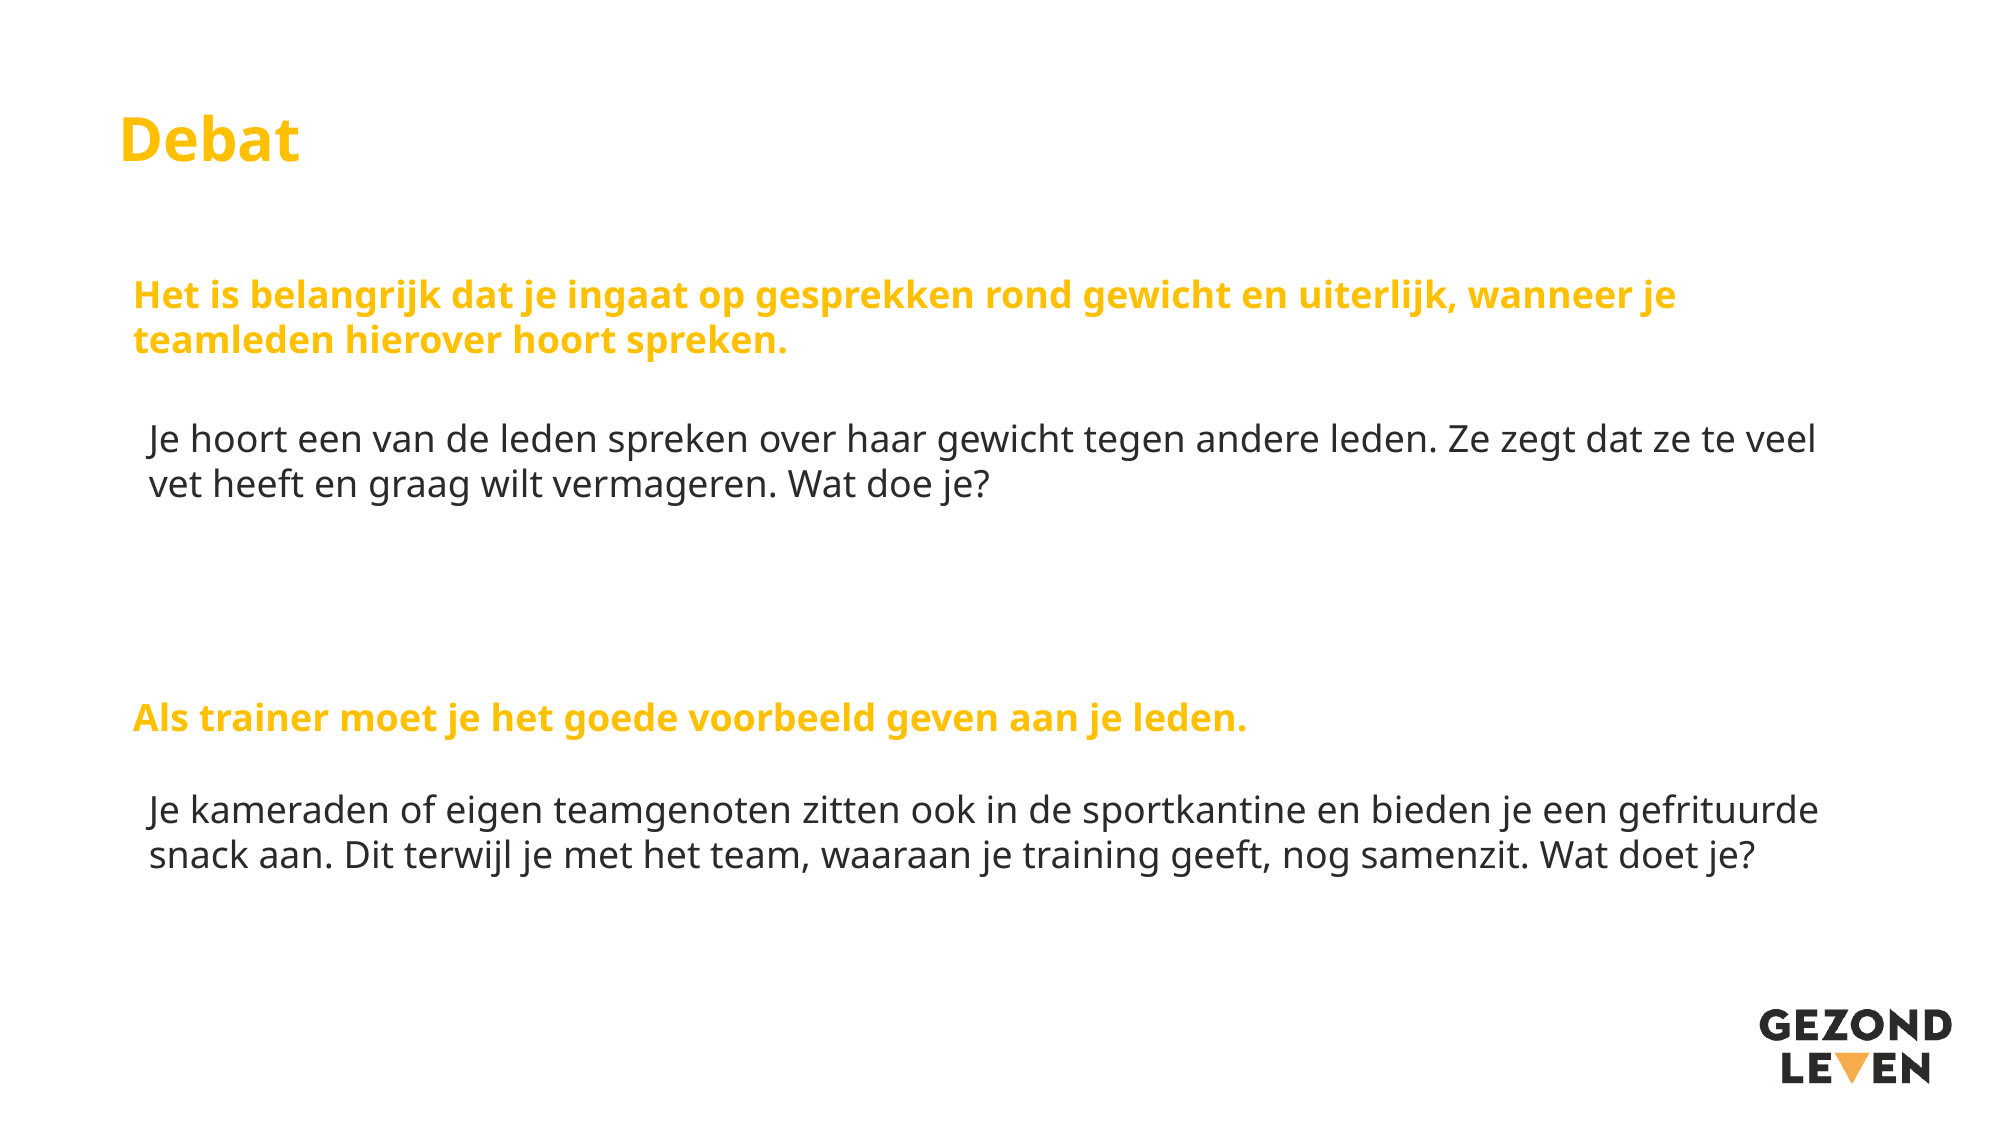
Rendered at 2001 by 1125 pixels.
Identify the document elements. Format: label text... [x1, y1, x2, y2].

text_box Debat [118, 100, 1922, 160]
picture [1759, 1008, 1952, 1084]
text_box Als trainer moet je het goede voorbeeld geven aan je leden. [118, 686, 1773, 746]
text_box Het is belangrijk dat je ingaat op gesprekken rond gewicht en uiterlijk, wanneer je teamleden hierover hoort spreken. [118, 263, 1850, 369]
text_box Je hoort een van de leden spreken over haar gewicht tegen andere leden. Ze zegt dat ze te veel vet heeft en graag wilt vermageren. Wat doe je? [134, 407, 1866, 513]
text_box Je kameraden of eigen teamgenoten zitten ook in de sportkantine en bieden je een gefrituurde snack aan. Dit terwijl je met het team, waaraan je training geeft, nog samenzit. Wat doet je? [134, 778, 1866, 883]
